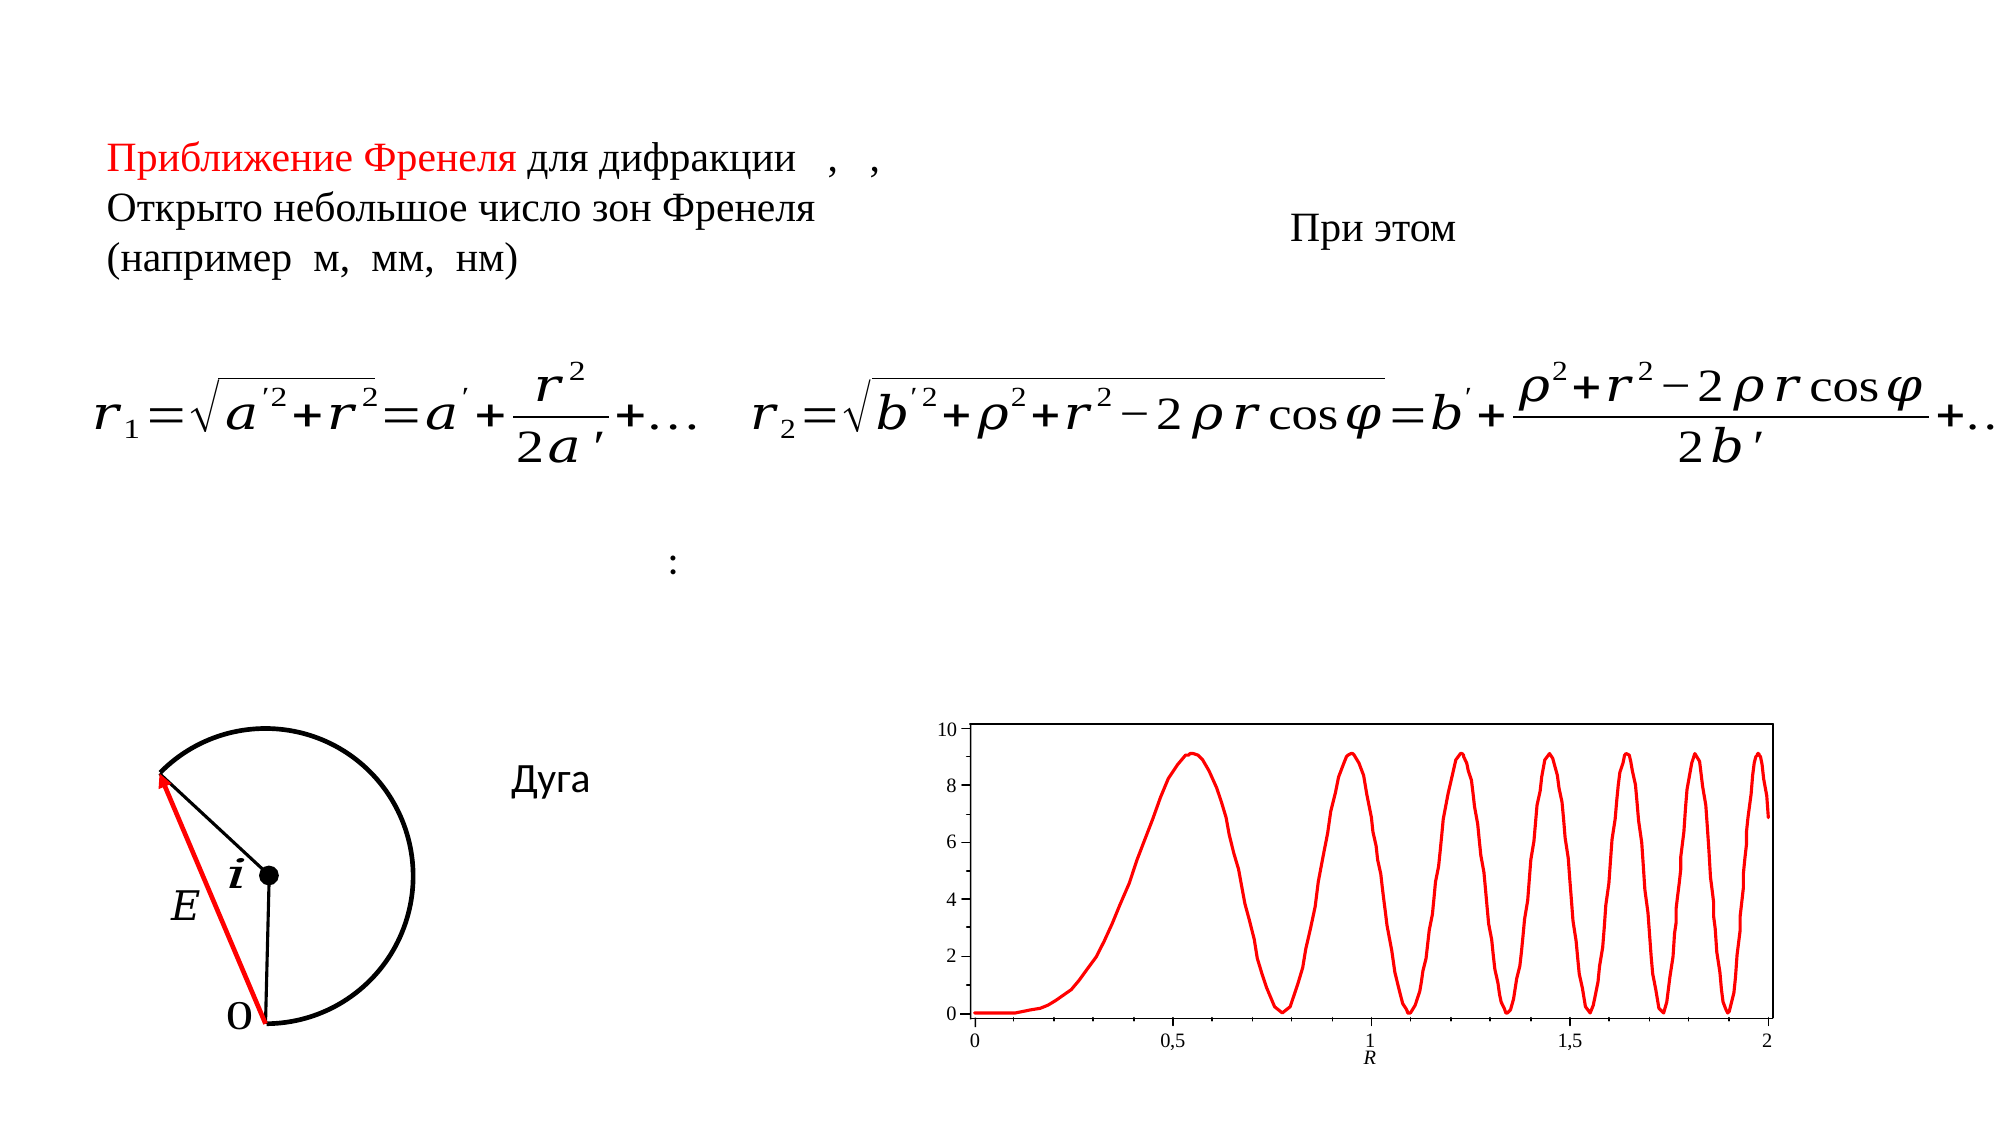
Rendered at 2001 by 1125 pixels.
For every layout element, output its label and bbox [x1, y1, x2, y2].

picture [916, 708, 1783, 1079]
text_box [117, 728, 675, 1040]
